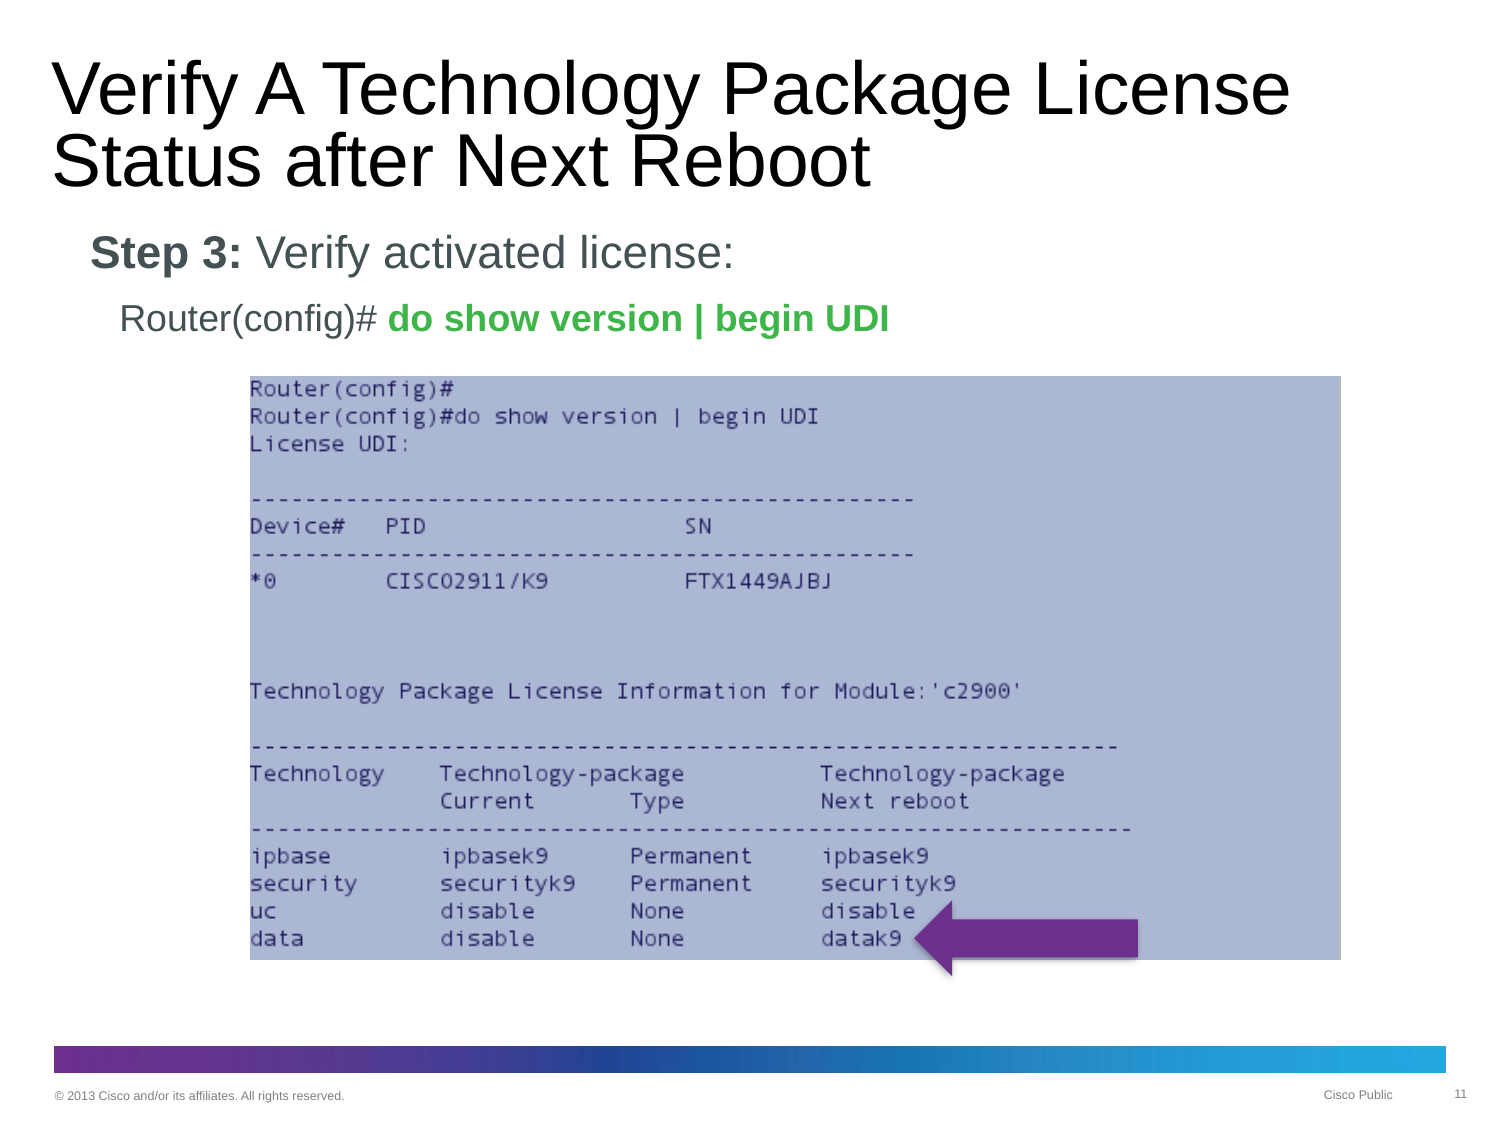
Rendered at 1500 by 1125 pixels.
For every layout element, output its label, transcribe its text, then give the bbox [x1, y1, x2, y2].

list Step 3: Verify activated license: Router(config)# do show version | begin UDI [37, 219, 1445, 1035]
title Verify A Technology Package License Status after Next Reboot [37, 70, 1447, 209]
picture [250, 376, 1341, 961]
picture [54, 1046, 1446, 1073]
text_box [944, 969, 953, 977]
